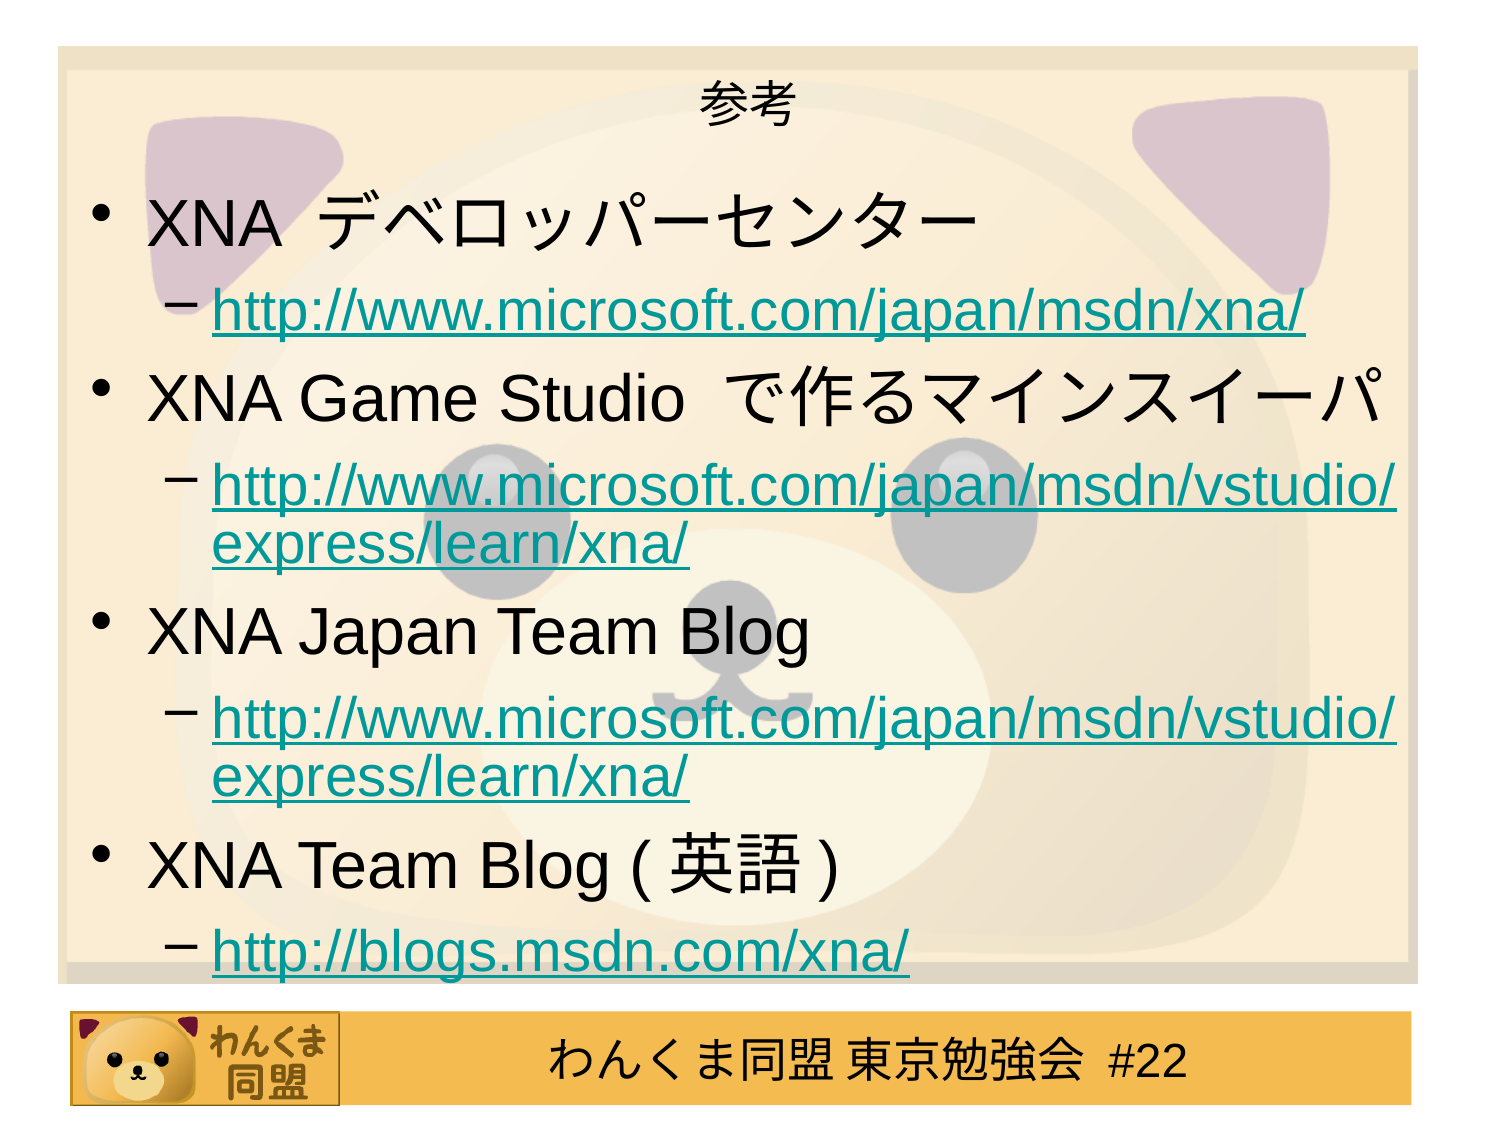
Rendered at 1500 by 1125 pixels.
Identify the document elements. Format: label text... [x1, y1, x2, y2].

list XNA デベロッパーセンター http://www.microsoft.com/japan/msdn/xna/ XNA Game Studio で作るマインスイーパ http://www.microsoft.com/japan/msdn/vstudio/express/learn/xna/ XNA Japan Team Blog http://www.microsoft.com/japan/msdn/vstudio/express/learn/xna/ XNA Team Blog (英語) http://blogs.msdn.com/xna/ [74, 172, 1426, 997]
title 参考 [74, 44, 1426, 162]
picture [70, 1011, 340, 1106]
picture [58, 46, 1418, 984]
